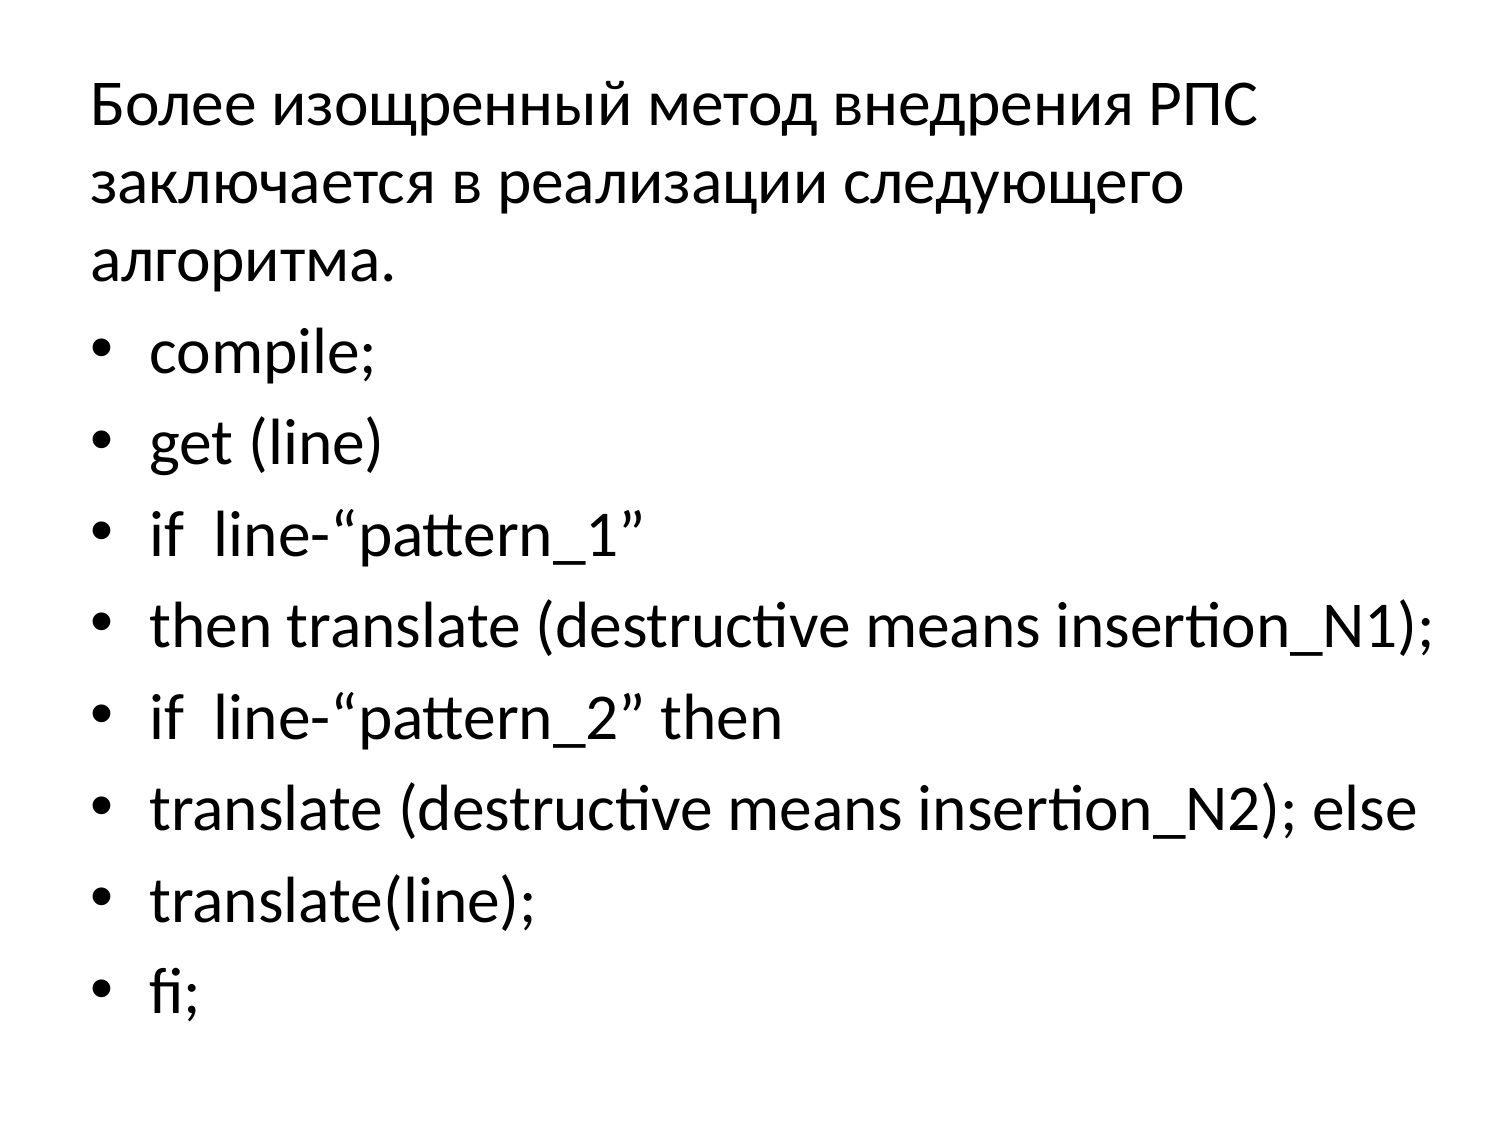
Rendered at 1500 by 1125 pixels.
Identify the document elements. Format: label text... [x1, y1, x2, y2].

list Более изощренный метод внедрения РПС заключается в реализации следующего алгоритма. compile; get (line) if line-“pattern_1” then translate (destructive means insertion_N1); if line-“pattern_2” then translate (destructive means insertion_N2); else translate(line); fi; [75, 52, 1459, 1094]
